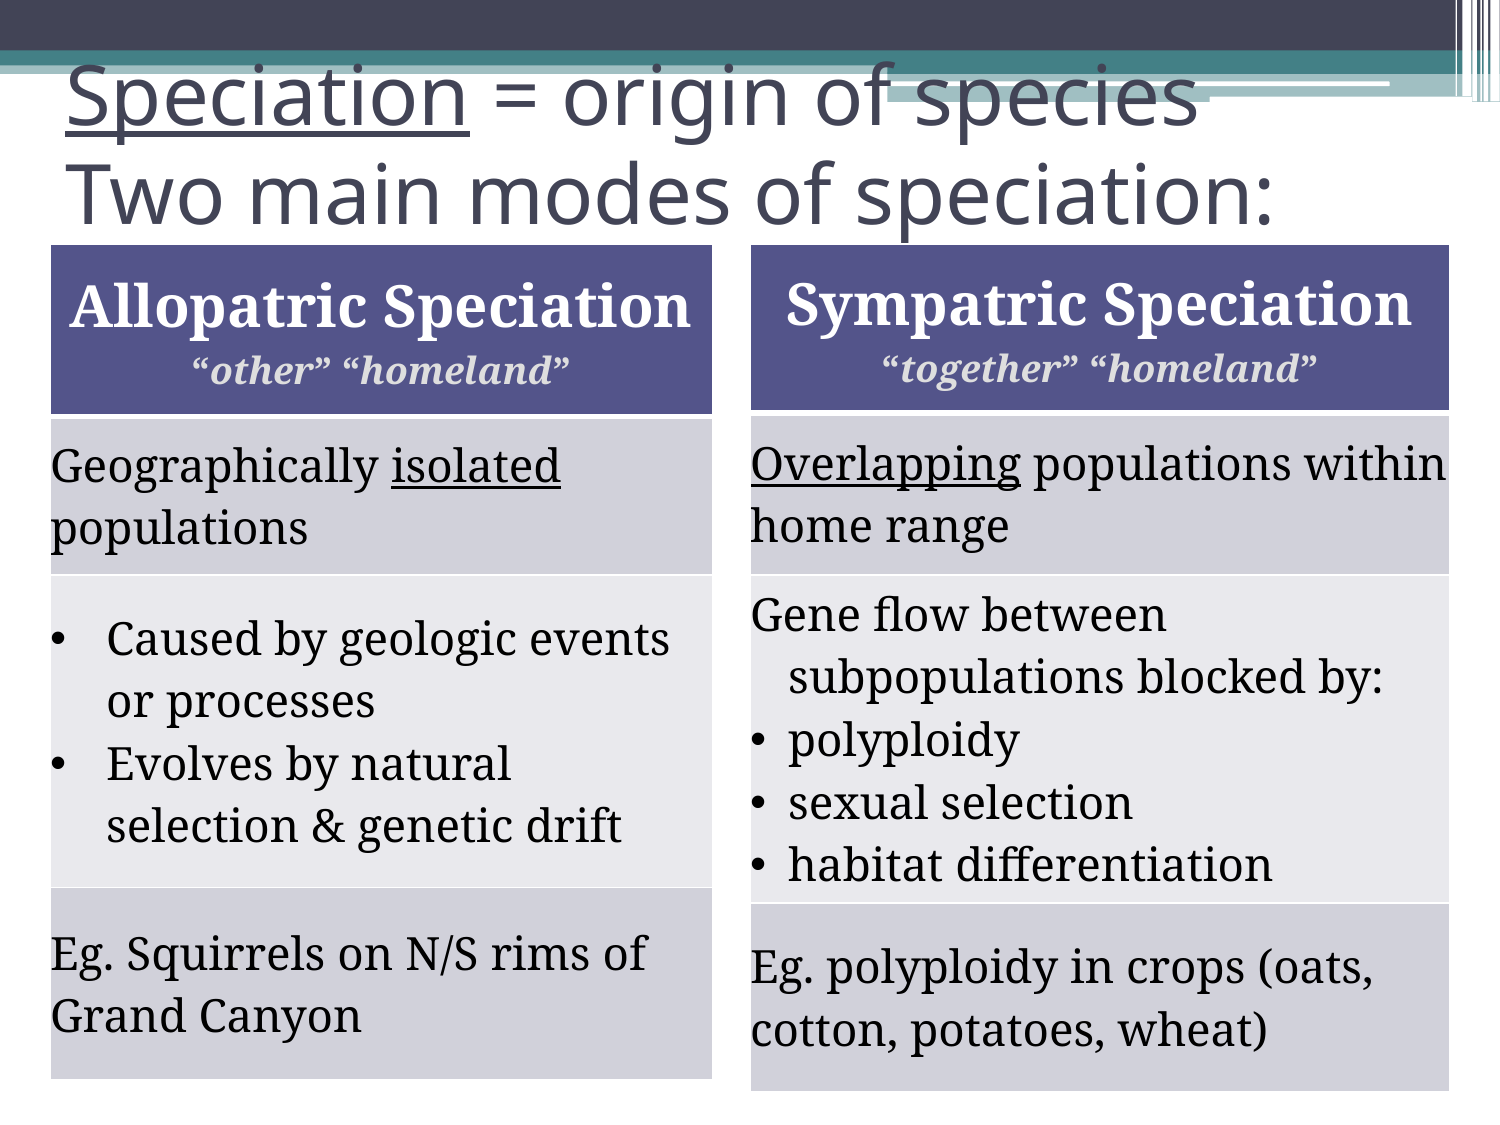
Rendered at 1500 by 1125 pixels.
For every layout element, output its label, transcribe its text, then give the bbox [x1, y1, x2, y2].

table_cell Gene flow between subpopulations blocked by: polyploidy sexual selection habitat differentiation [751, 576, 1449, 902]
table_cell Eg. Squirrels on N/S rims of Grand Canyon [51, 888, 712, 1079]
table_cell Geographically isolated populations [51, 419, 712, 574]
table_cell Eg. polyploidy in crops (oats, cotton, potatoes, wheat) [751, 904, 1449, 1091]
table_cell Overlapping populations within home range [751, 416, 1449, 574]
table_header Sympatric Speciation “together” “homeland” [751, 245, 1449, 410]
table_cell Caused by geologic events or processes Evolves by natural selection & genetic drift [51, 576, 712, 887]
title Speciation = origin of species Two main modes of speciation: [50, 54, 1484, 230]
table_header Allopatric Speciation “other” “homeland” [51, 245, 712, 414]
